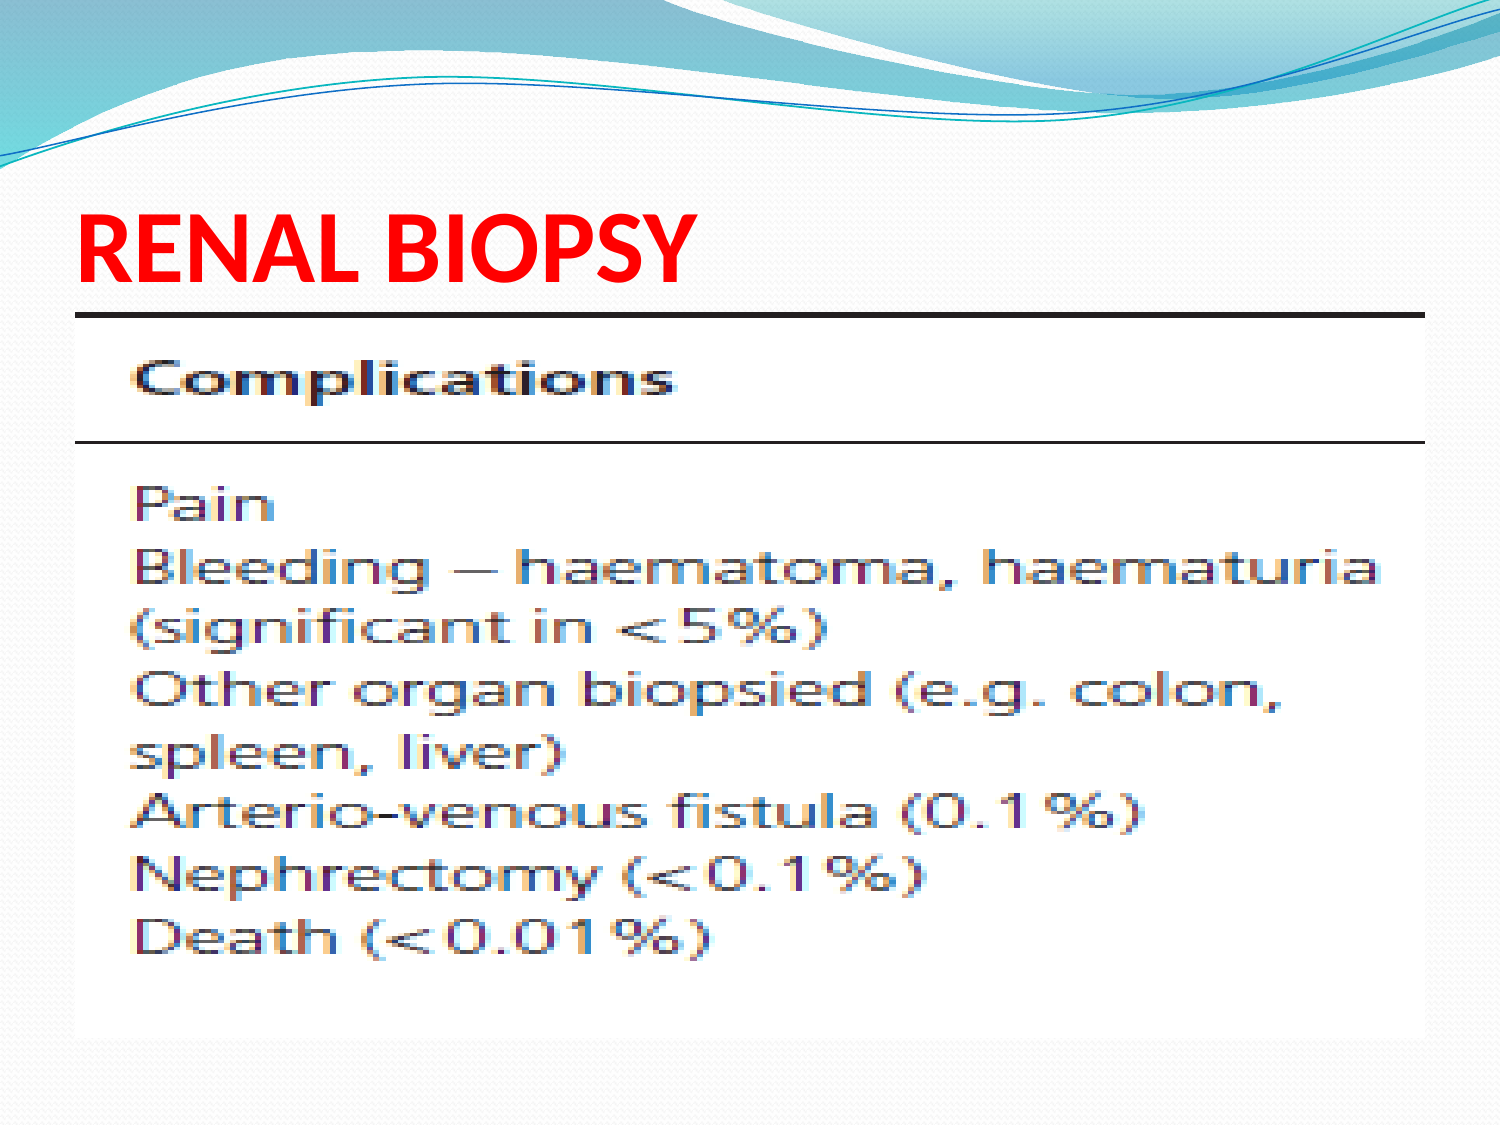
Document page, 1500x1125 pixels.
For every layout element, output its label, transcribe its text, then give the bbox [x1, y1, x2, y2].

title RENAL BIOPSY [75, 115, 1425, 303]
picture [74, 312, 1426, 1038]
